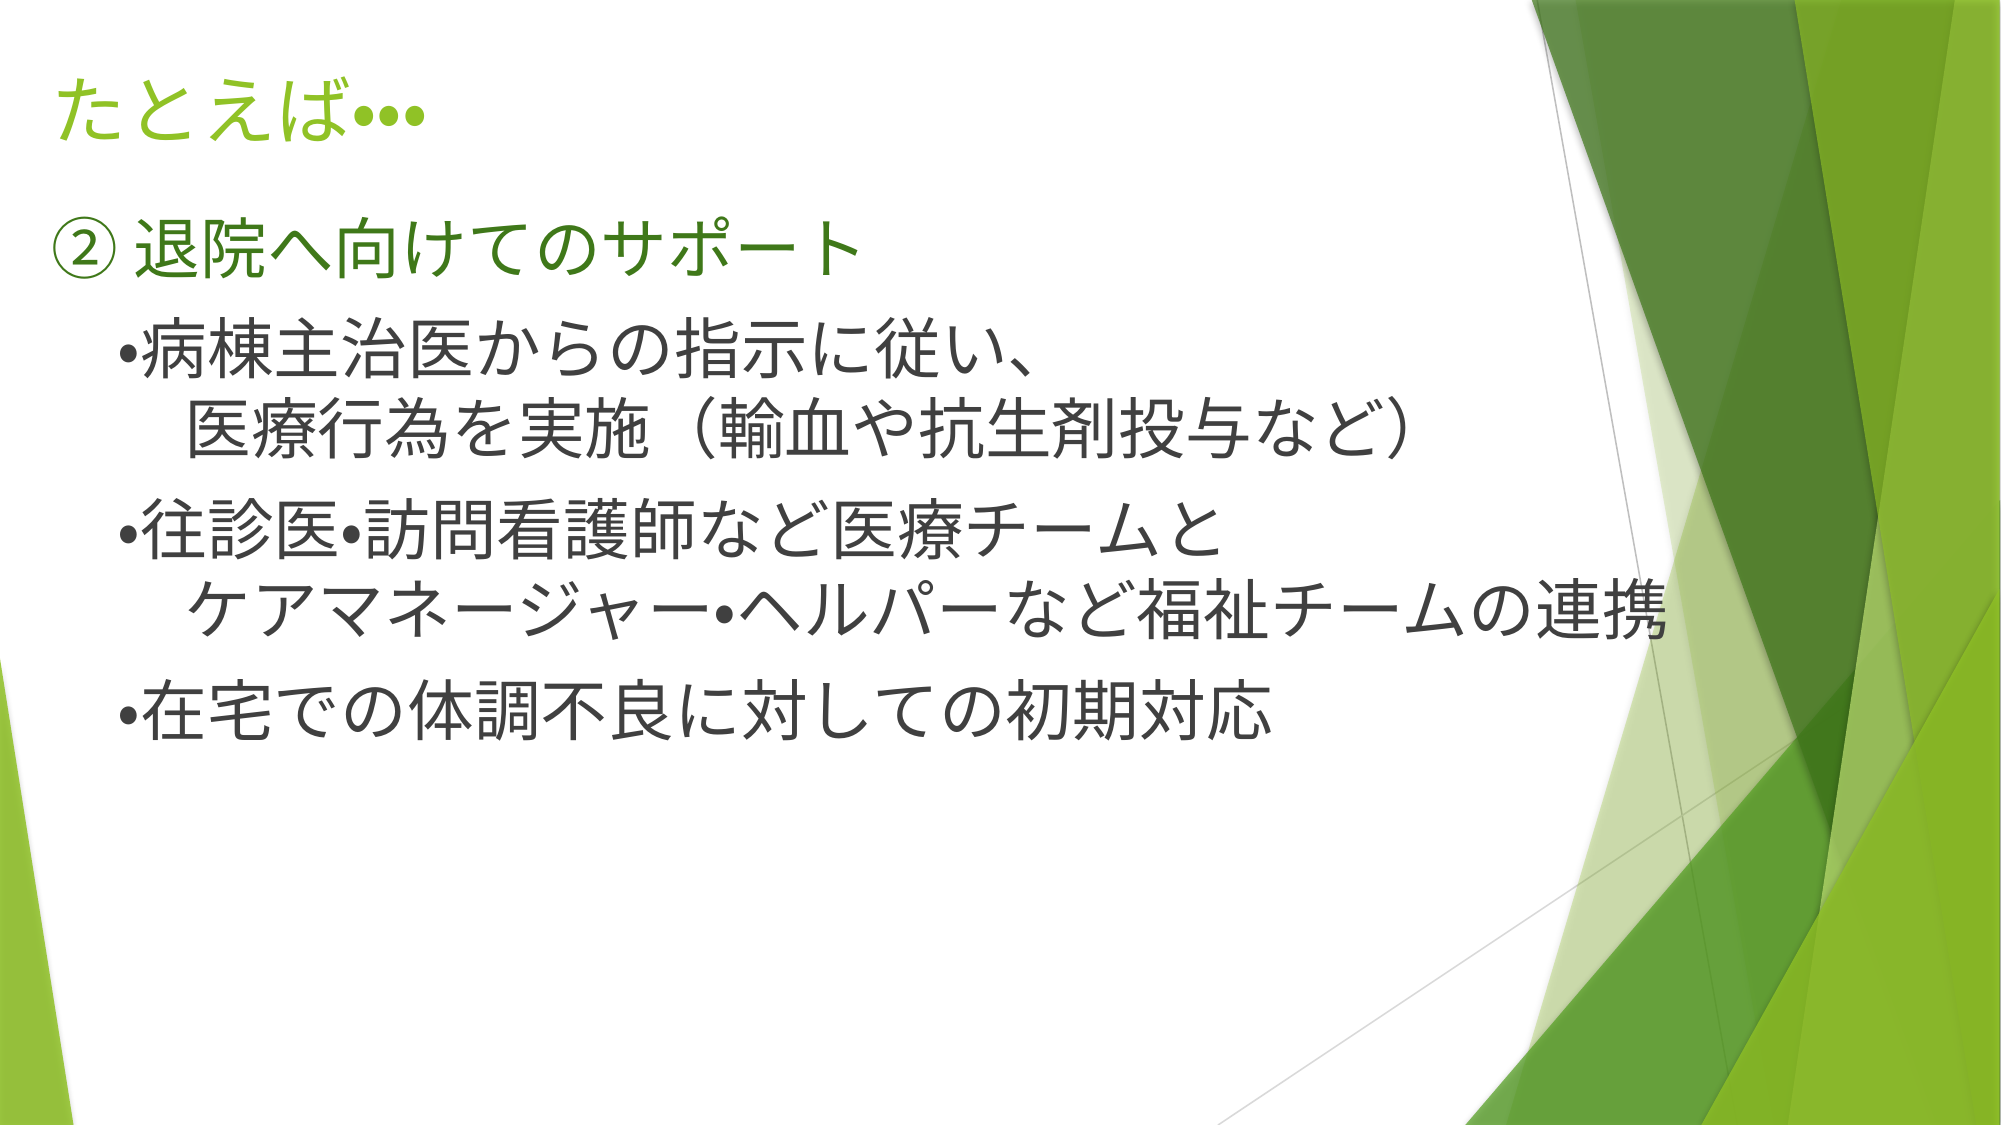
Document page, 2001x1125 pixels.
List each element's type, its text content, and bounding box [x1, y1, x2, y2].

list ②退院へ向けてのサポート ・病棟主治医からの指示に従い、 医療行為を実施（輸血や抗生剤投与など） ・往診医・訪問看護師など医療チームと ケアマネージャー・ヘルパーなど福祉チームの連携 ・在宅での体調不良に対しての初期対応 [36, 199, 1829, 978]
title たとえば・・・ [36, 56, 1447, 199]
